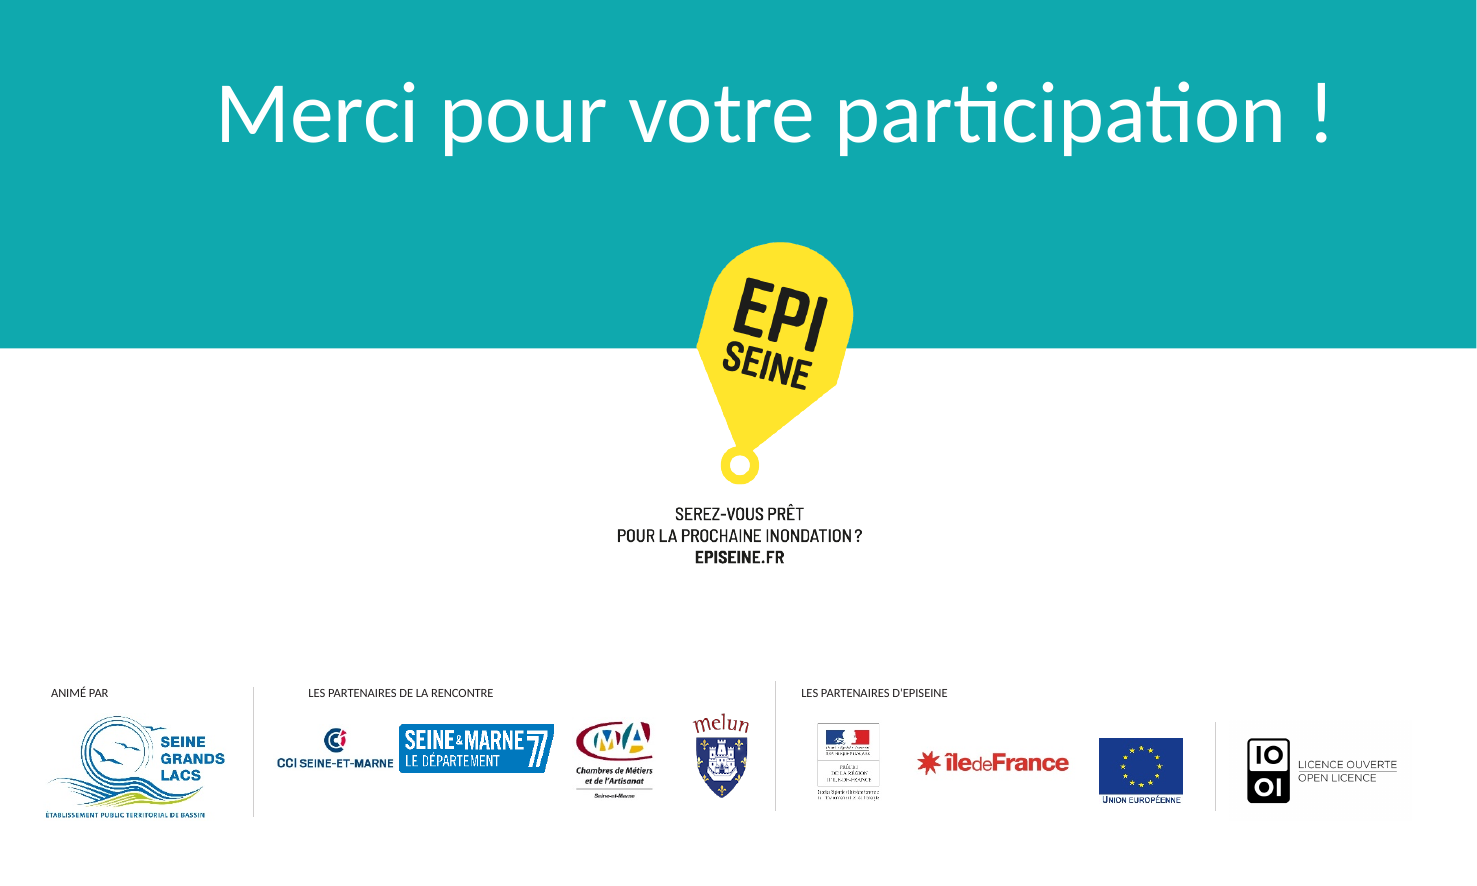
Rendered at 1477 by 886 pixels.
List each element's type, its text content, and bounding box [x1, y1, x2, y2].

text_box LES PARTENAIRES DE LA RENCONTRE [308, 686, 565, 701]
picture [1229, 720, 1412, 821]
picture [273, 724, 397, 771]
picture [399, 724, 554, 773]
picture [899, 735, 1086, 788]
text_box LES PARTENAIRES D'EPISEINE [801, 686, 963, 700]
picture [688, 713, 755, 798]
picture [572, 717, 656, 802]
picture [814, 720, 882, 804]
picture [1099, 738, 1183, 804]
picture [43, 713, 227, 821]
text_box ANIMÉ PAR [51, 686, 112, 701]
title Merci pour votre participation ! [120, 59, 1432, 169]
picture [605, 231, 871, 576]
